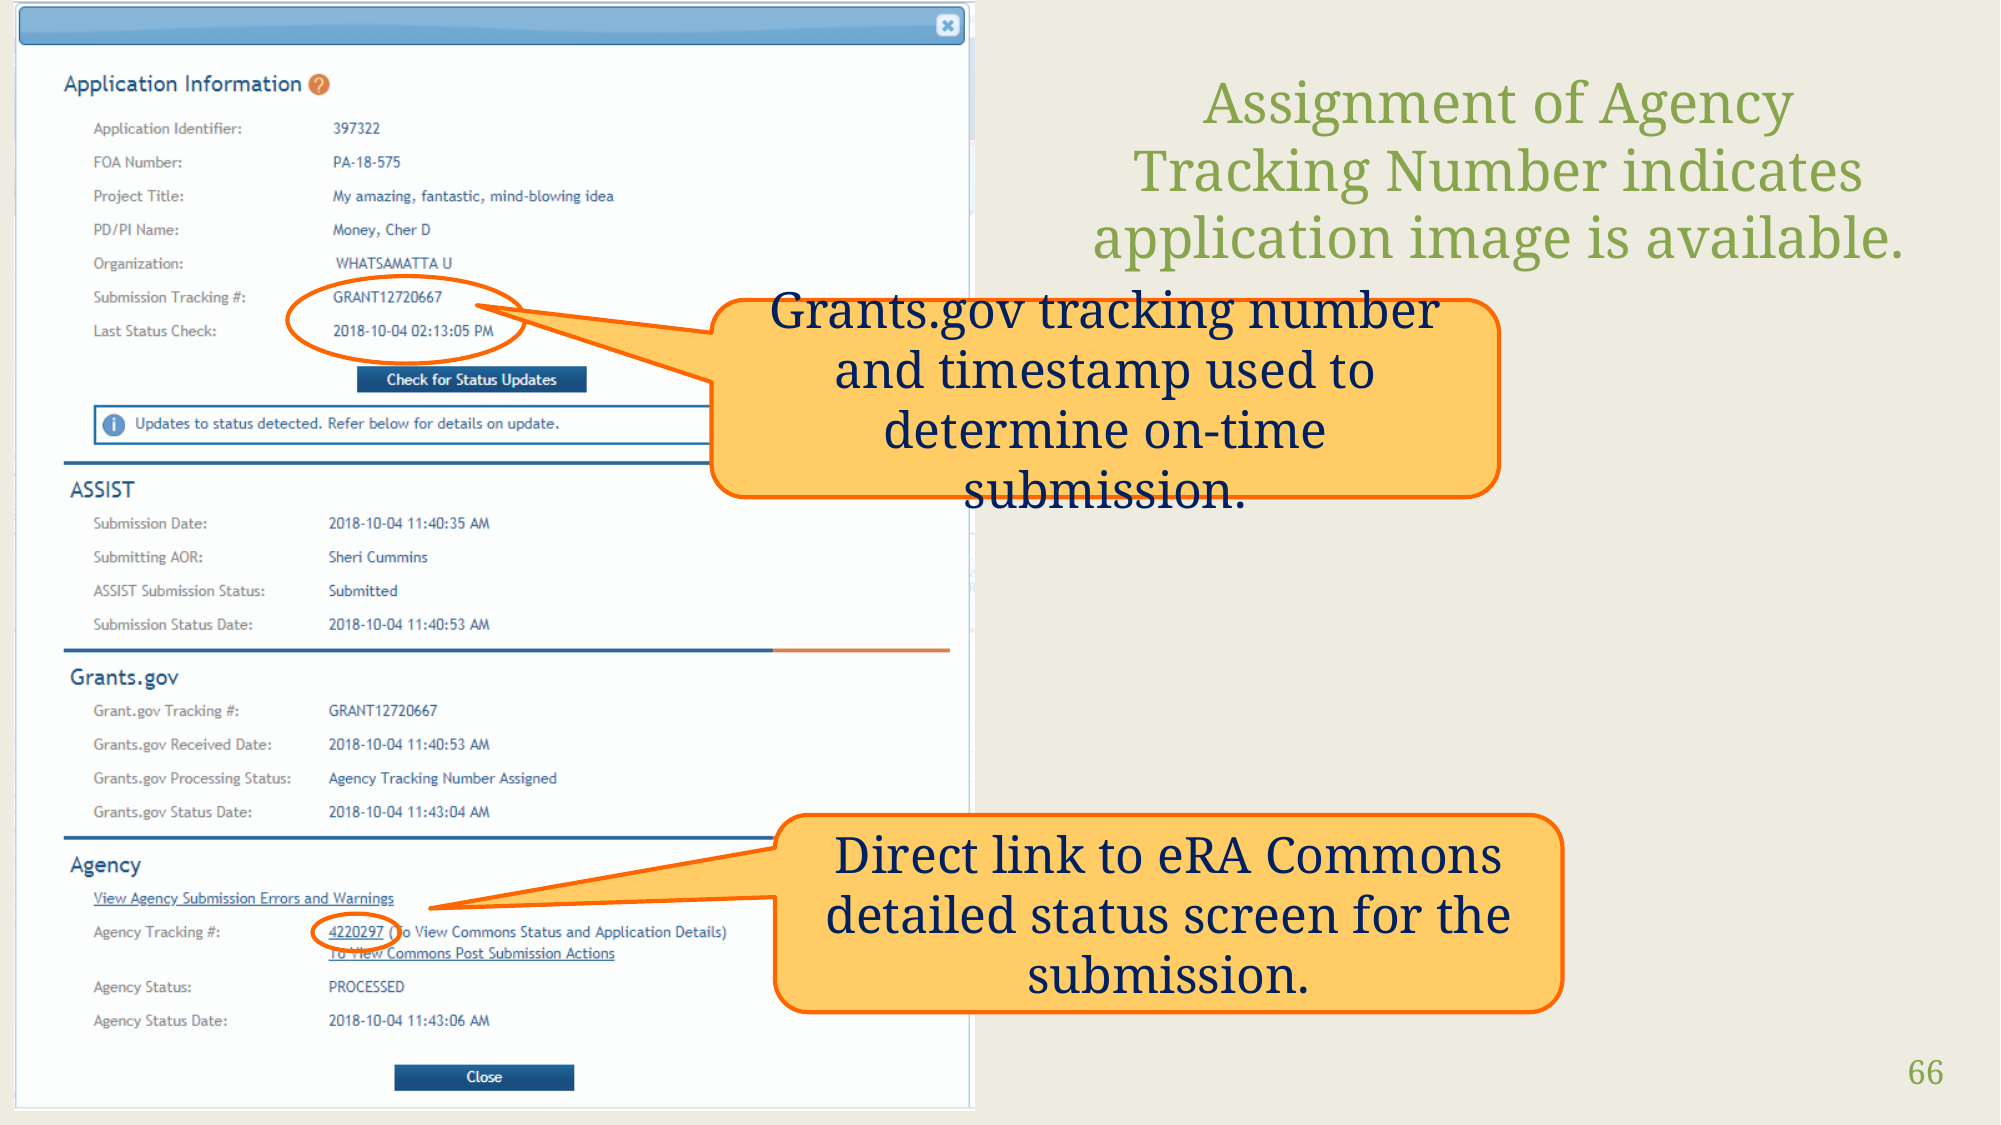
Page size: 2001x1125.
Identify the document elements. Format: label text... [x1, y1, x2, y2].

text_box Direct link to eRA Commons detailed status screen for the submission. [980, 814, 1564, 1014]
slide_number 66 [1876, 1037, 1976, 1110]
picture [14, 0, 975, 1111]
title Assignment of Agency Tracking Number indicates application image is available. [1063, 15, 1935, 278]
text_box Grants.gov tracking number and timestamp used to determine on-time submission. [980, 298, 1500, 499]
